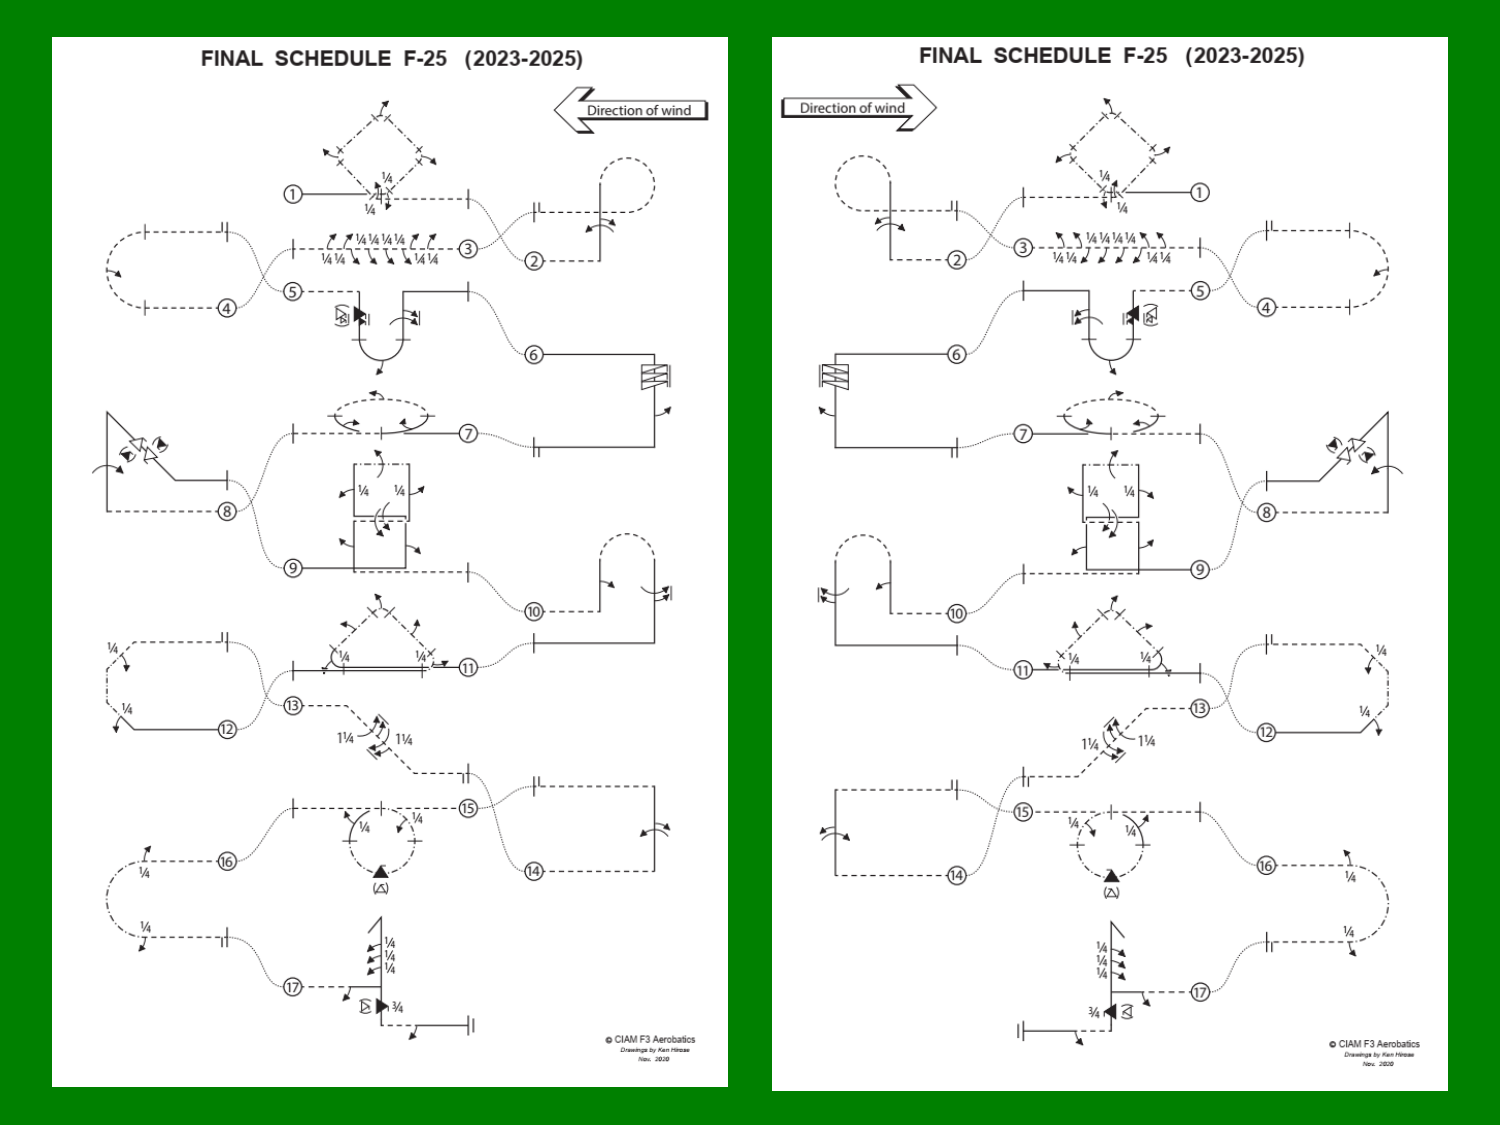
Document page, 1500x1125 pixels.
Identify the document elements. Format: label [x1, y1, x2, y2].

picture [52, 37, 728, 1087]
picture [772, 37, 1448, 1091]
